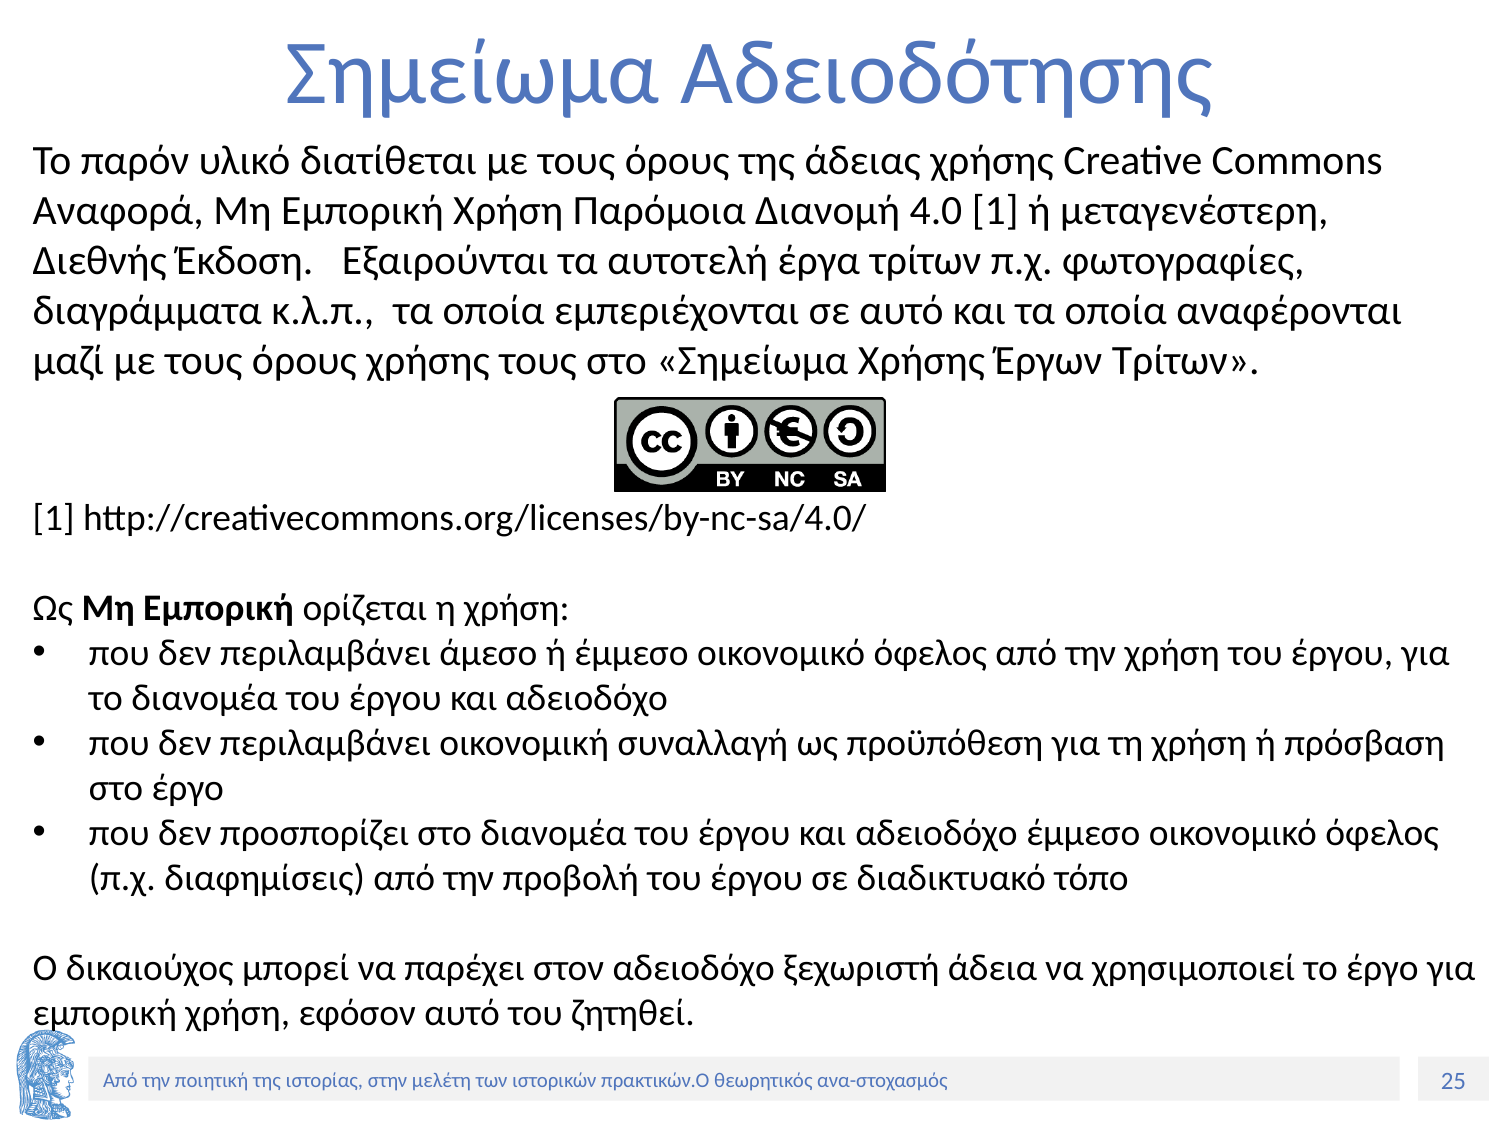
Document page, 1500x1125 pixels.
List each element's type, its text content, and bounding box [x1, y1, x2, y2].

picture [9, 1026, 81, 1120]
text_box [1] http://creativecommons.org/licenses/by-nc-sa/4.0/ Ως Μη Εμπορική ορίζεται η χρήση: που δεν περιλαμβάνει άμεσο ή έμμεσο οικονομικό όφελος από την χρήση του έργου, για το διανομέα του έργου και αδειοδόχο που δεν περιλαμβάνει οικονομική συναλλαγή ως προϋπόθεση για τη χρήση ή πρόσβαση στο έργο που δεν προσπορίζει στο διανομέα του έργου και αδειοδόχο έμμεσο οικονομικό όφελος (π.χ. διαφημίσεις) από την προβολή του έργου σε διαδικτυακό τόπο Ο δικαιούχος μπορεί να παρέχει στον αδειοδόχο ξεχωριστή άδεια να χρησιμοποιεί το έργο για εμπορική χρήση, εφόσον αυτό του ζητηθεί. [17, 479, 1500, 1047]
title Σημείωμα Αδειοδότησης [75, 0, 1425, 125]
list Το παρόν υλικό διατίθεται με τους όρους της άδειας χρήσης Creative Commons Αναφορά, Μη Εμπορική Χρήση Παρόμοια Διανομή 4.0 [1] ή μεταγενέστερη, Διεθνής Έκδοση. Εξαιρούνται τα αυτοτελή έργα τρίτων π.χ. φωτογραφίες, διαγράμματα κ.λ.π., τα οποία εμπεριέχονται σε αυτό και τα οποία αναφέρονται μαζί με τους όρους χρήσης τους στο «Σημείωμα Χρήσης Έργων Τρίτων». [17, 125, 1483, 362]
picture [614, 396, 886, 492]
